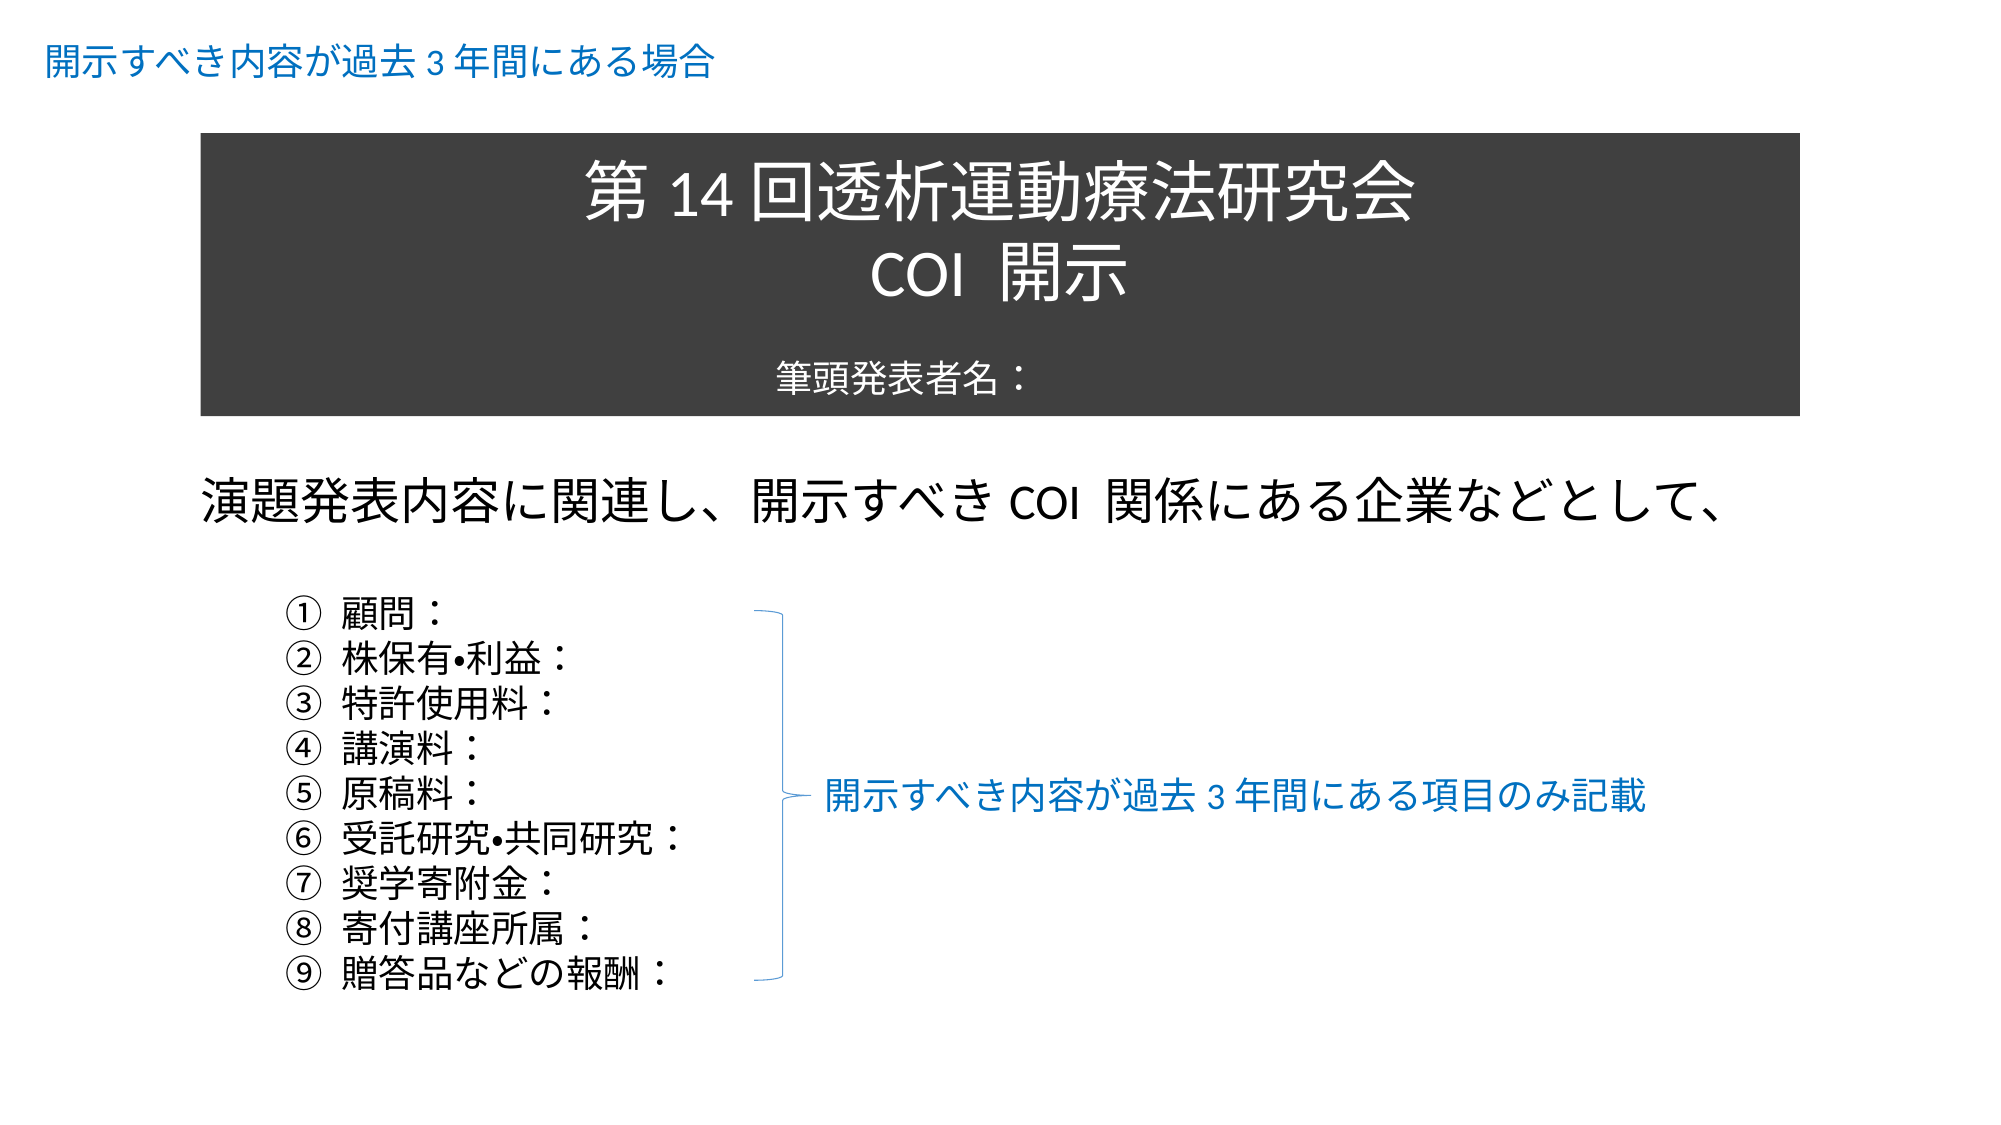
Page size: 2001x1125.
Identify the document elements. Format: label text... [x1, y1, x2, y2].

text_box 開示すべき内容が過去3年間にある項目のみ記載 [809, 764, 1662, 825]
text_box 演題発表内容に関連し、開示すべきCOI 関係にある企業などとして、 [185, 462, 1786, 538]
text_box 顧問： 株保有・利益： 特許使用料： 講演料： 原稿料： 受託研究・共同研究： 奨学寄附金： 寄付講座所属： 贈答品などの報酬： [270, 583, 784, 1003]
text_box 第14回透析運動療法研究会 COI 開示 筆頭発表者名： [200, 132, 1801, 417]
text_box [754, 610, 809, 981]
text_box 開示すべき内容が過去3年間にある場合 [29, 30, 731, 90]
